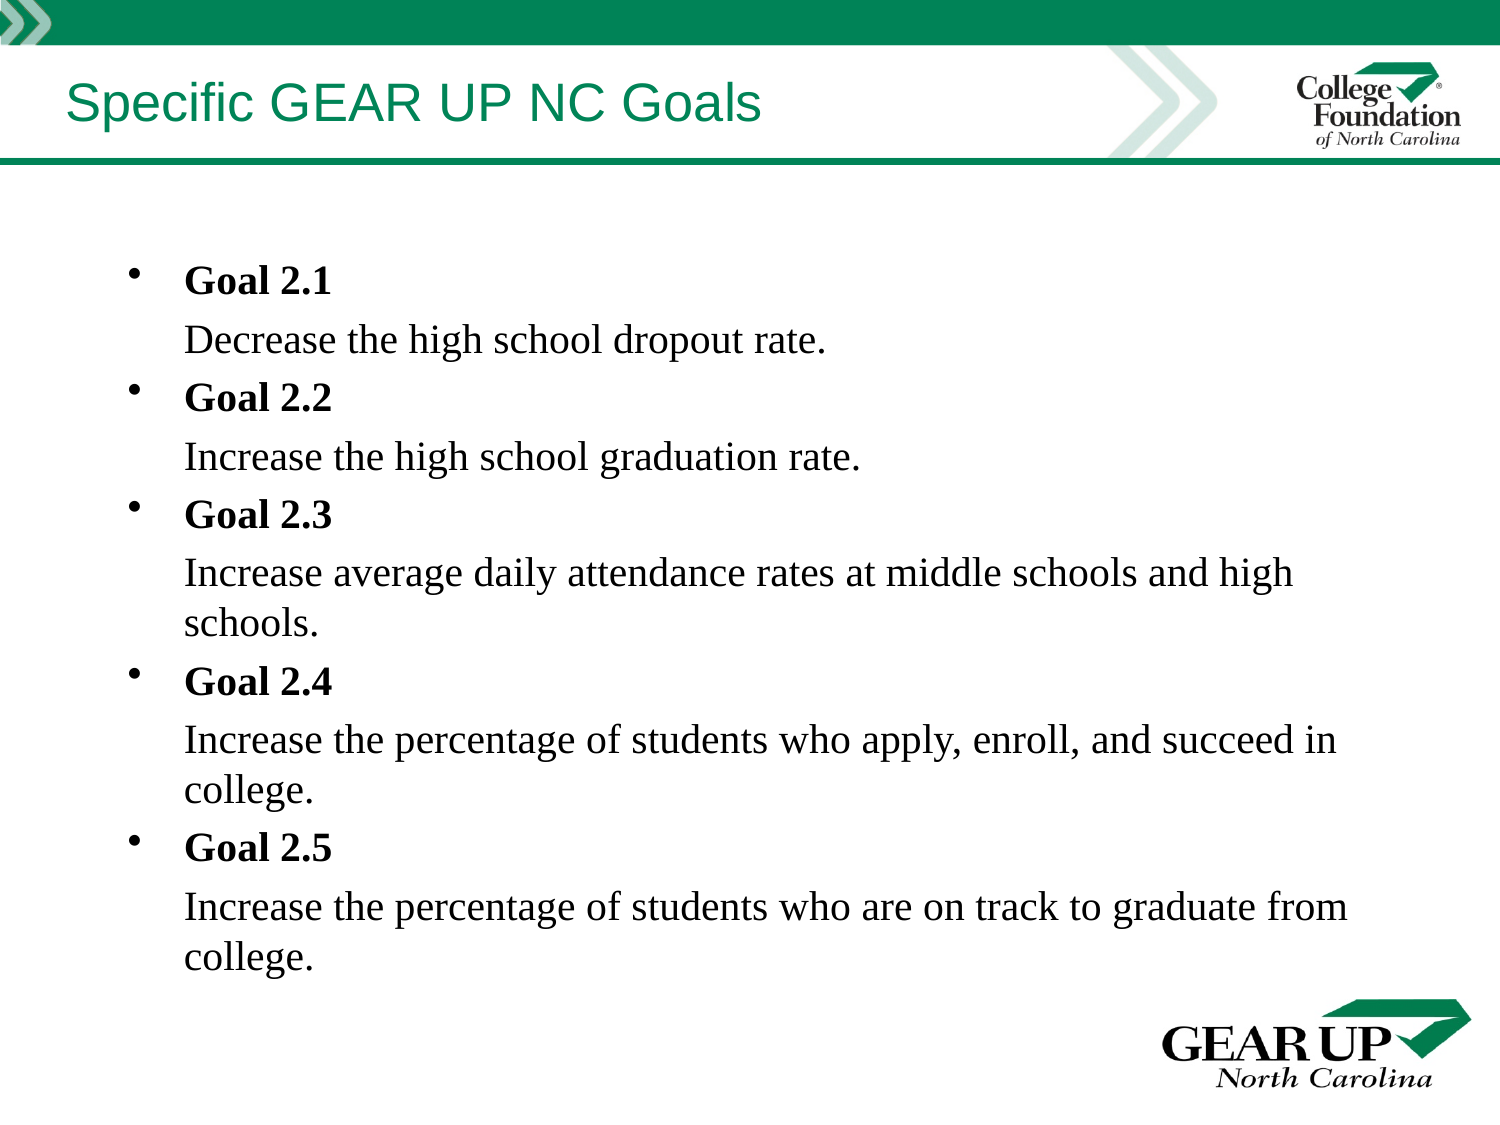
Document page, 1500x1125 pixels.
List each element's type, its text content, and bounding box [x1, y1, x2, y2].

picture [1162, 999, 1473, 1088]
picture [0, 0, 1500, 165]
title Specific GEAR UP NC Goals [49, 49, 1076, 151]
list Goal 2.1 Decrease the high school dropout rate. Goal 2.2 Increase the high school graduation rate. Goal 2.3 Increase average daily attendance rates at middle schools and high schools. Goal 2.4 Increase the percentage of students who apply, enroll, and succeed in college. Goal 2.5 Increase the percentage of students who are on track to graduate from college. [112, 187, 1388, 1063]
